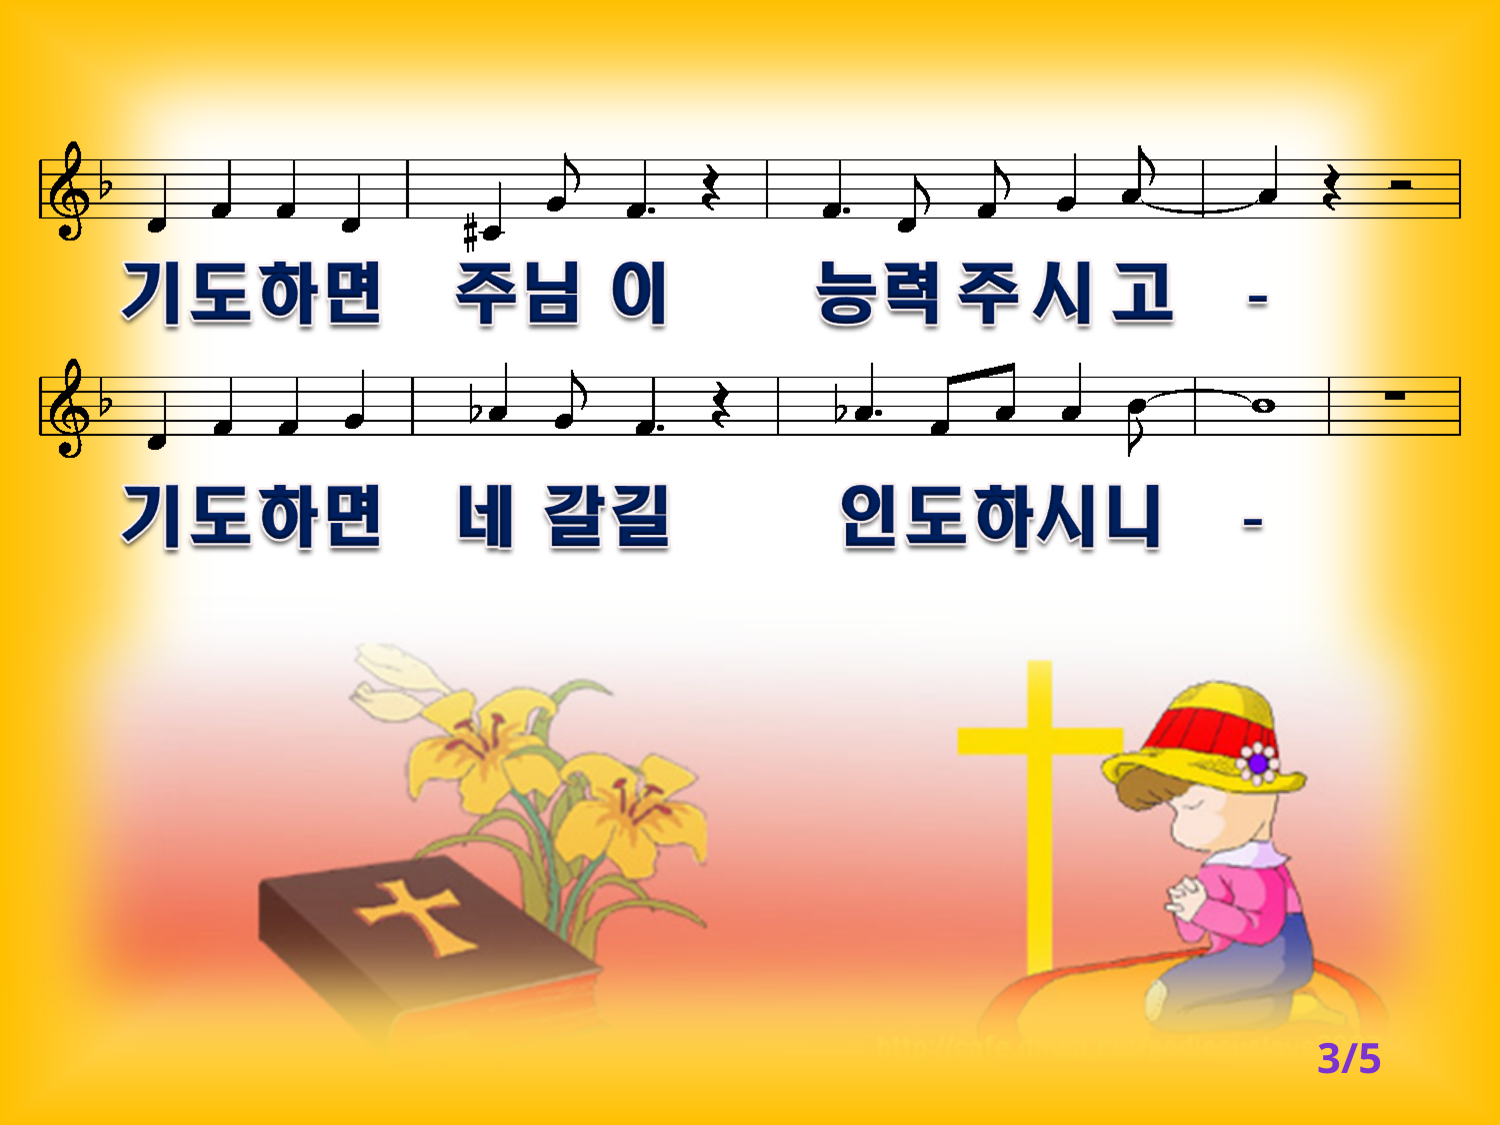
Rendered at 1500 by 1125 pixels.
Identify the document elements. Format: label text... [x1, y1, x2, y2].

text_box 3/5 [1301, 1024, 1398, 1090]
picture [0, 0, 1500, 1125]
